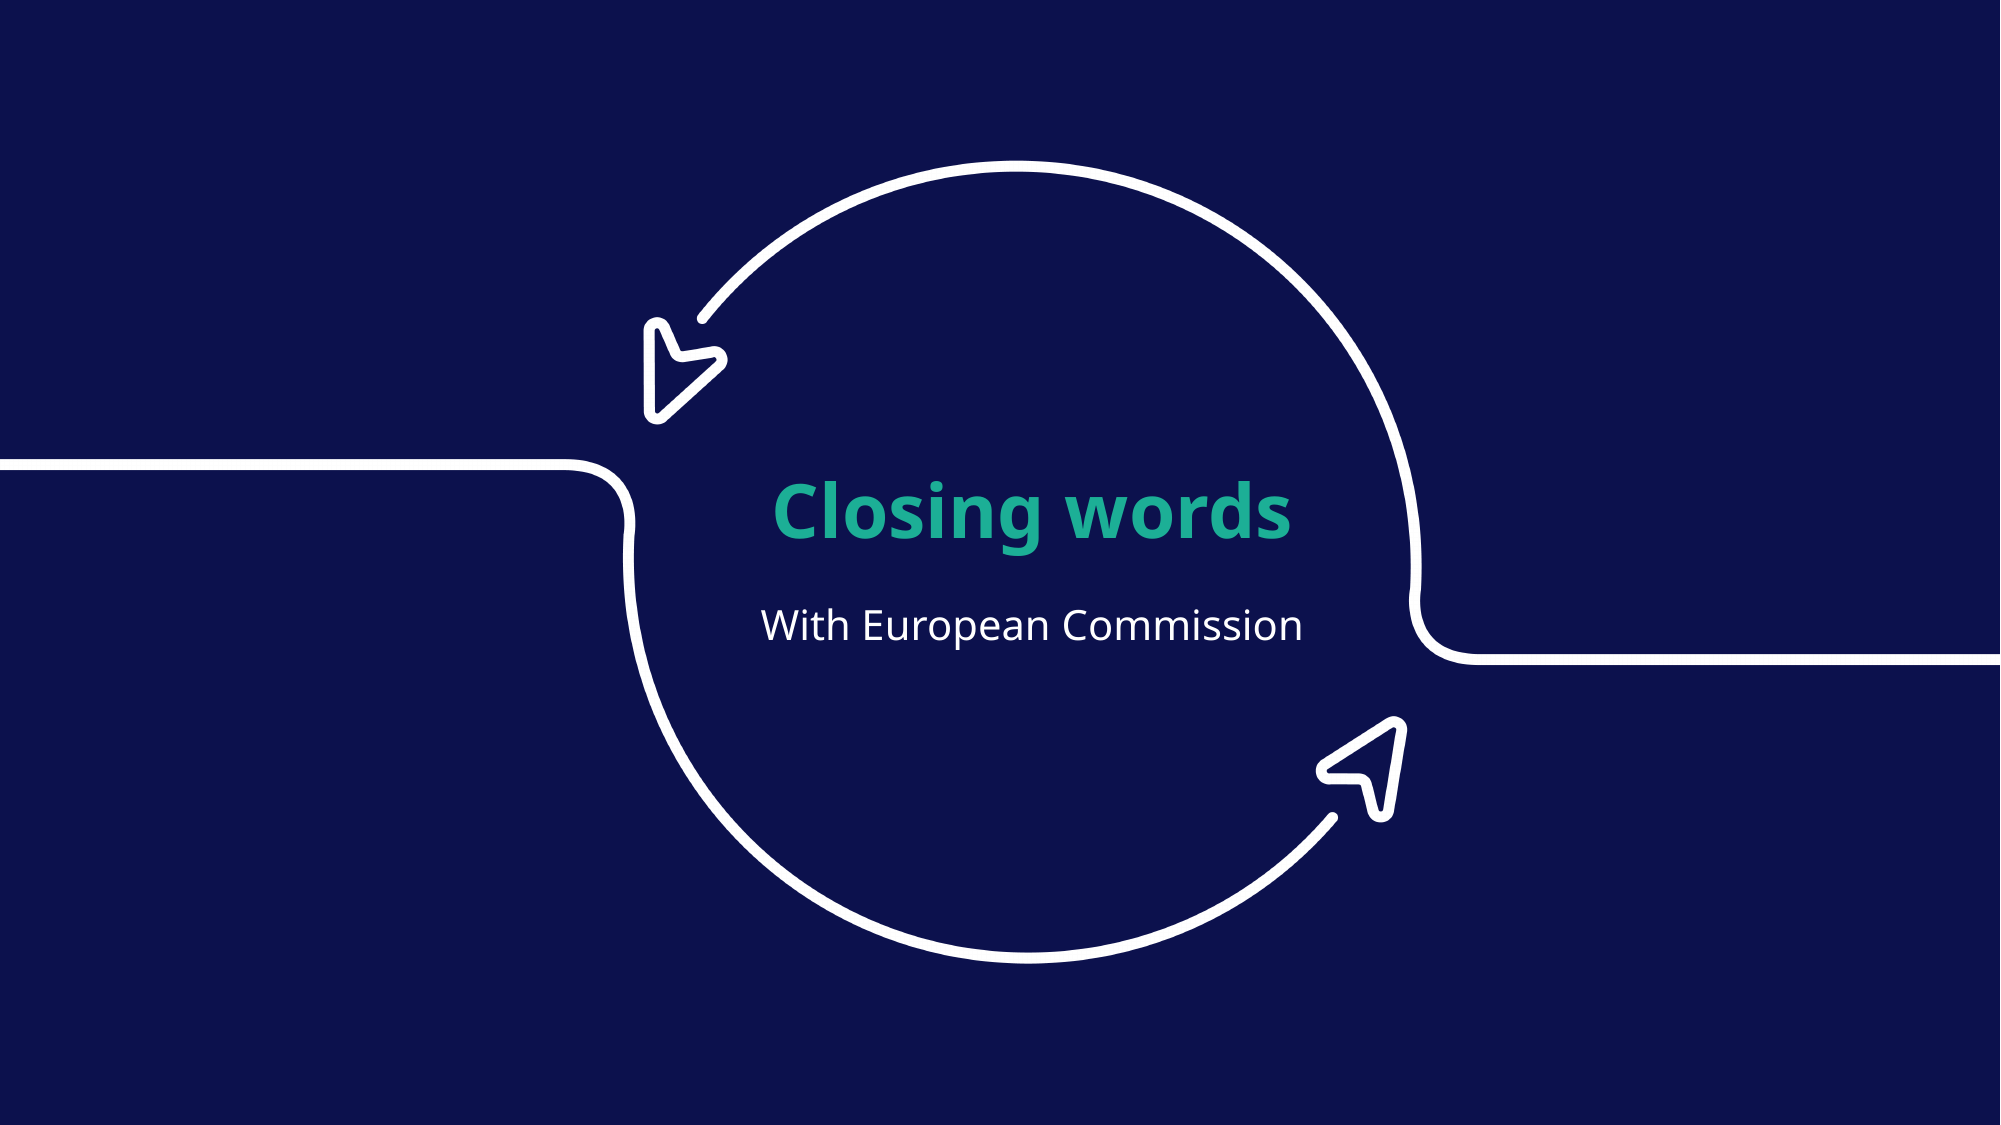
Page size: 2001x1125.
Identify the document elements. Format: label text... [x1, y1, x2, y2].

picture [0, 0, 2000, 1125]
text_box With European Commission [714, 591, 1350, 657]
text_box Closing words [685, 456, 1379, 562]
